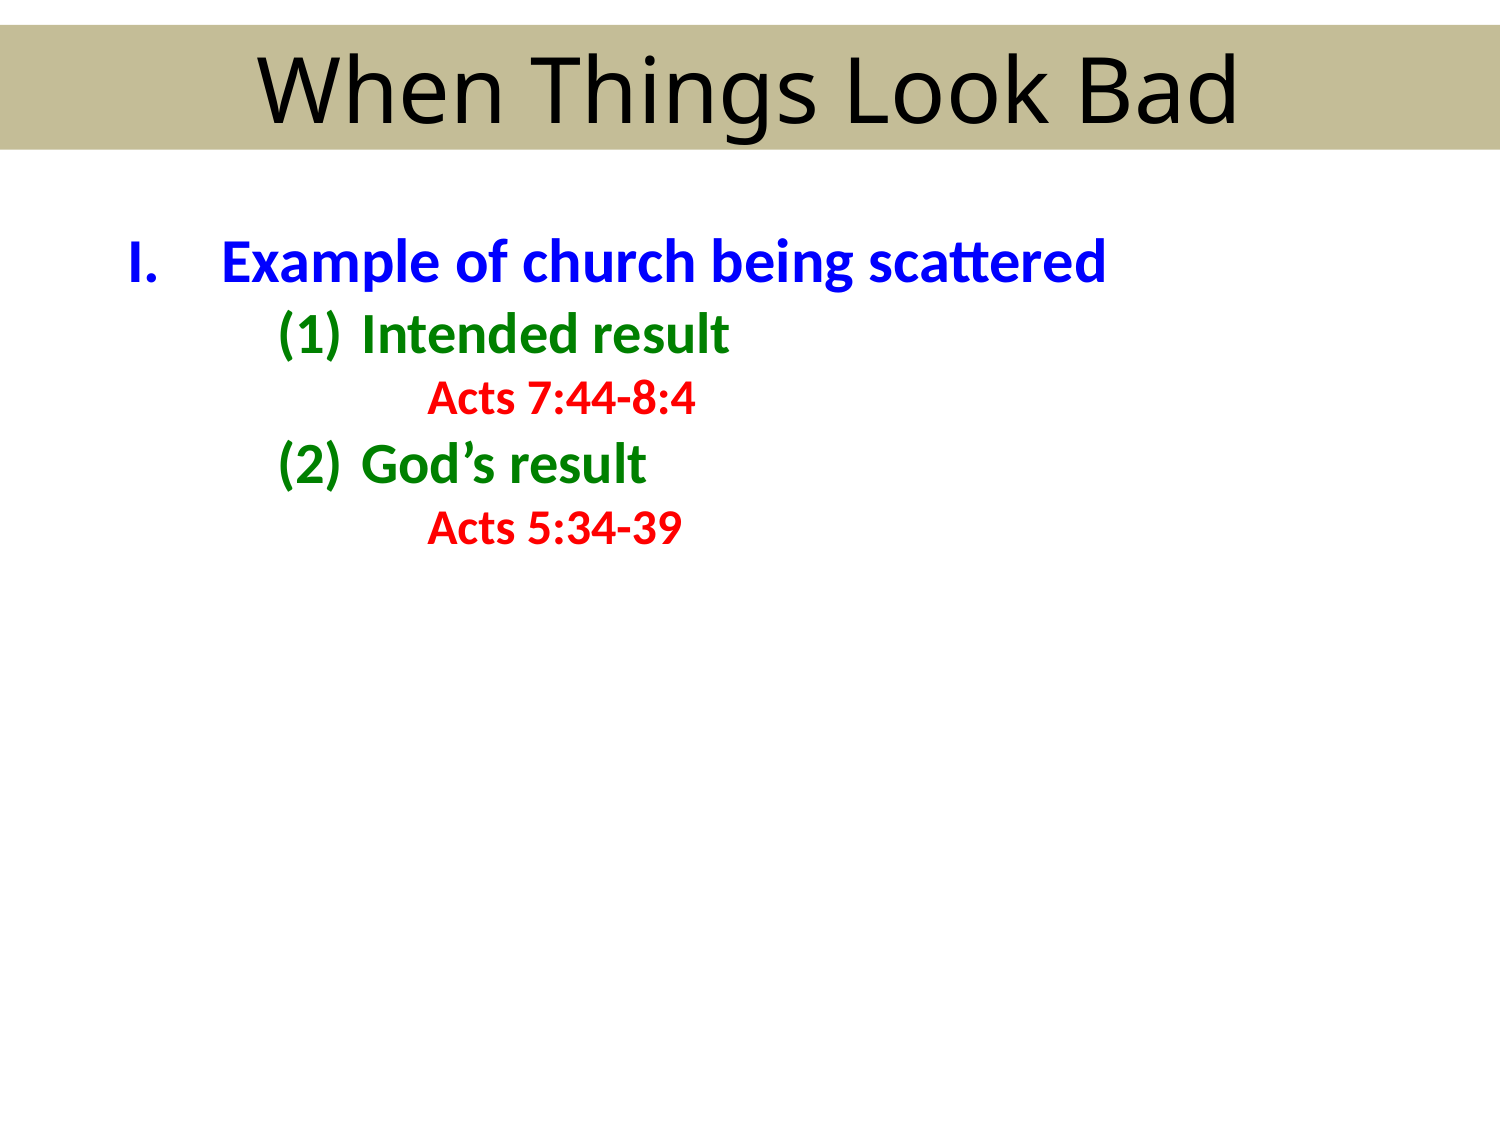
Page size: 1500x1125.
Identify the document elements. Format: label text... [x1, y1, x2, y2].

text_box Example of church being scattered Intended result Acts 7:44-8:4 God’s result Acts 5:34-39 [112, 212, 1500, 563]
text_box When Things Look Bad [0, 24, 1500, 150]
